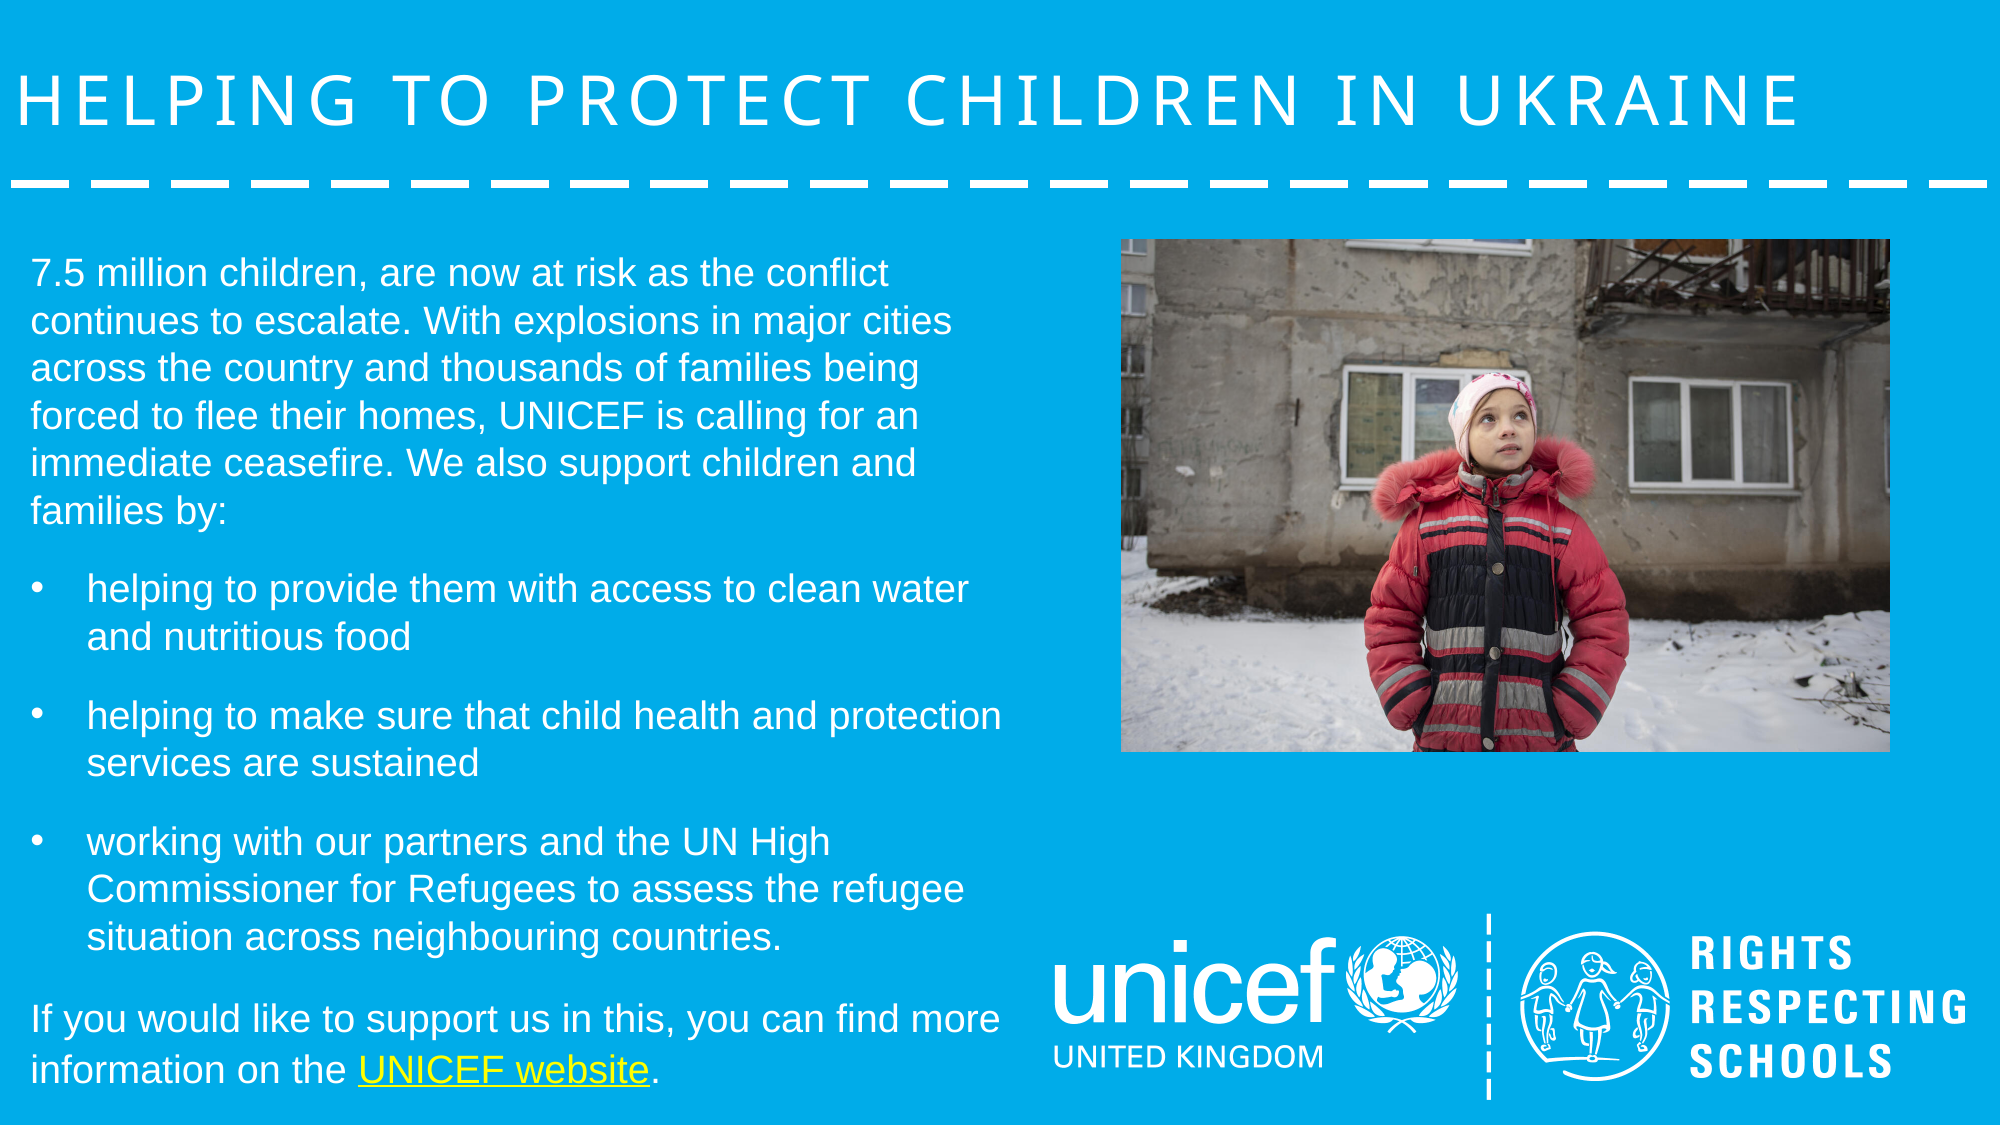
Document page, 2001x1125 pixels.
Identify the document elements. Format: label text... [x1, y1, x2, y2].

picture [1521, 1001, 1590, 1062]
picture [1354, 968, 1360, 982]
picture [1870, 1044, 1890, 1077]
picture [1443, 979, 1447, 995]
picture [1382, 961, 1436, 1012]
picture [1116, 964, 1164, 1022]
picture [1395, 937, 1409, 942]
picture [1893, 991, 1899, 1023]
picture [1355, 956, 1363, 968]
picture [1354, 948, 1360, 959]
picture [1613, 998, 1620, 1008]
picture [1411, 1018, 1432, 1023]
picture [1207, 1046, 1224, 1067]
picture [1534, 1001, 1553, 1013]
picture [1591, 1058, 1604, 1062]
picture [1693, 991, 1713, 1023]
picture [1364, 949, 1398, 1001]
picture [1254, 1046, 1271, 1067]
picture [1431, 990, 1455, 1016]
picture [1724, 937, 1730, 968]
picture [1442, 957, 1449, 968]
picture [1179, 1046, 1193, 1067]
picture [1444, 949, 1450, 959]
picture [1772, 937, 1793, 968]
picture [1275, 1046, 1294, 1067]
picture [1435, 992, 1441, 1008]
picture [1129, 1046, 1142, 1067]
picture [1444, 968, 1450, 982]
picture [1300, 1046, 1321, 1067]
picture [1537, 984, 1556, 991]
picture [1421, 1003, 1433, 1015]
picture [1634, 993, 1656, 1028]
picture [1943, 990, 1964, 1023]
picture [1749, 990, 1770, 1023]
picture [1522, 932, 1668, 997]
picture [1194, 964, 1241, 1023]
picture [1301, 938, 1335, 1021]
picture [1109, 1046, 1125, 1067]
picture [1389, 1024, 1397, 1032]
picture [1634, 983, 1656, 993]
picture [1830, 936, 1850, 969]
picture [1691, 1044, 1711, 1077]
picture [1356, 1006, 1373, 1017]
picture [1347, 974, 1354, 990]
picture [1174, 941, 1186, 951]
title Helping to protect children in Ukraine [0, 33, 1845, 150]
text_box 7.5 million children, are now at risk as the conflict continues to escalate. With explosions in major cities across the country and thousands of families being forced to flee their homes, UNICEF is calling for an immediate ceasefire. We also support children and families by: helping to provide them with access to clean water and nutritious food helping to make sure that child health and protection services are sustained working with our partners and the UN High Commissioner for Refugees to assess the refugee situation across neighbouring countries. If you would like to support us in this, you can find more information on the UNICEF website. [15, 239, 1029, 1099]
picture [1846, 1045, 1862, 1077]
picture [1545, 1033, 1550, 1043]
picture [1599, 959, 1614, 973]
picture [1363, 991, 1369, 1008]
picture [1814, 1044, 1835, 1077]
picture [1175, 966, 1185, 1022]
picture [1055, 966, 1104, 1023]
picture [1780, 991, 1800, 1023]
picture [1639, 1046, 1647, 1051]
picture [1863, 991, 1884, 1023]
picture [1910, 991, 1933, 1023]
picture [1740, 936, 1762, 969]
picture [1148, 1046, 1164, 1067]
picture [1809, 991, 1827, 1023]
picture [1802, 937, 1823, 968]
picture [1372, 1018, 1393, 1023]
picture [1230, 1046, 1248, 1067]
picture [1247, 964, 1298, 1023]
picture [1450, 974, 1457, 989]
picture [1407, 1024, 1415, 1032]
picture [1751, 1045, 1772, 1077]
picture [1724, 991, 1741, 1023]
picture [1835, 990, 1856, 1023]
picture [1720, 1045, 1741, 1077]
picture [1122, 240, 1889, 751]
picture [1055, 1046, 1072, 1067]
picture [1079, 1046, 1095, 1067]
picture [1349, 991, 1361, 1005]
picture [1357, 980, 1361, 995]
picture [1564, 1005, 1669, 1080]
picture [1371, 1004, 1383, 1015]
picture [1574, 999, 1610, 1053]
picture [1577, 979, 1609, 992]
picture [1782, 1045, 1804, 1077]
picture [1693, 937, 1713, 968]
